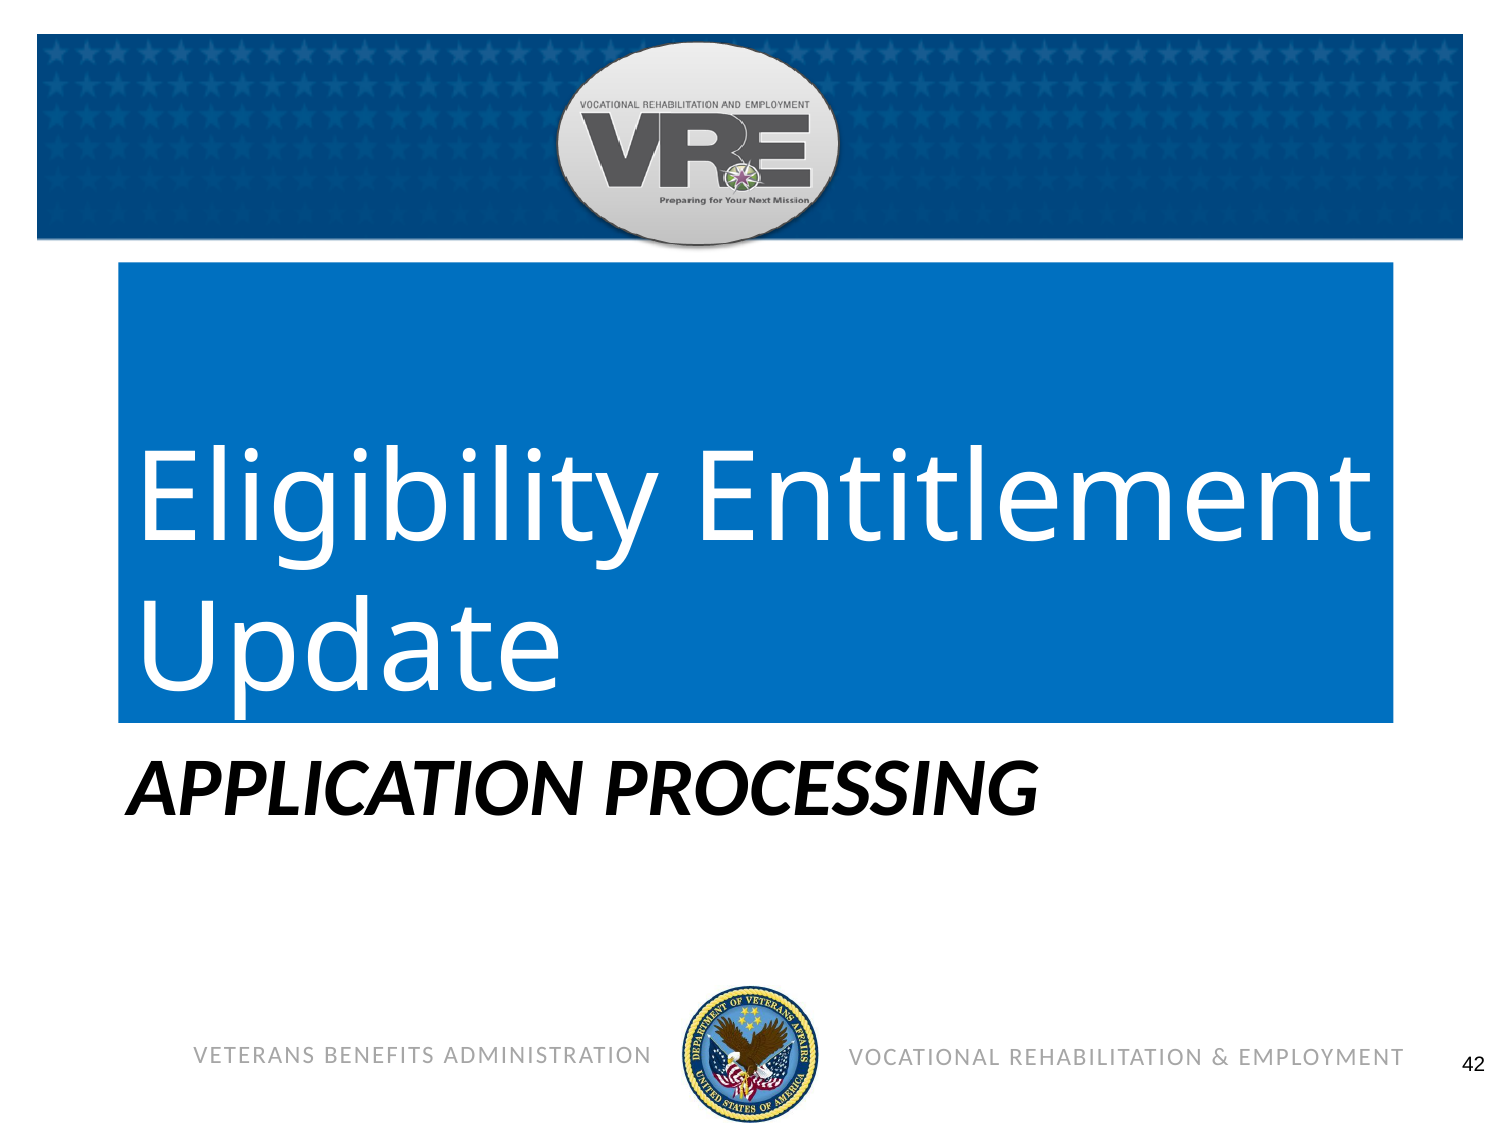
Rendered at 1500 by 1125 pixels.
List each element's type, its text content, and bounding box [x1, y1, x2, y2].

text_box Application Processing [112, 724, 1388, 949]
picture [681, 985, 819, 1123]
picture [37, 34, 1463, 258]
slide_number 42 [1149, 1024, 1500, 1103]
list Eligibility Entitlement Update [118, 262, 1394, 723]
